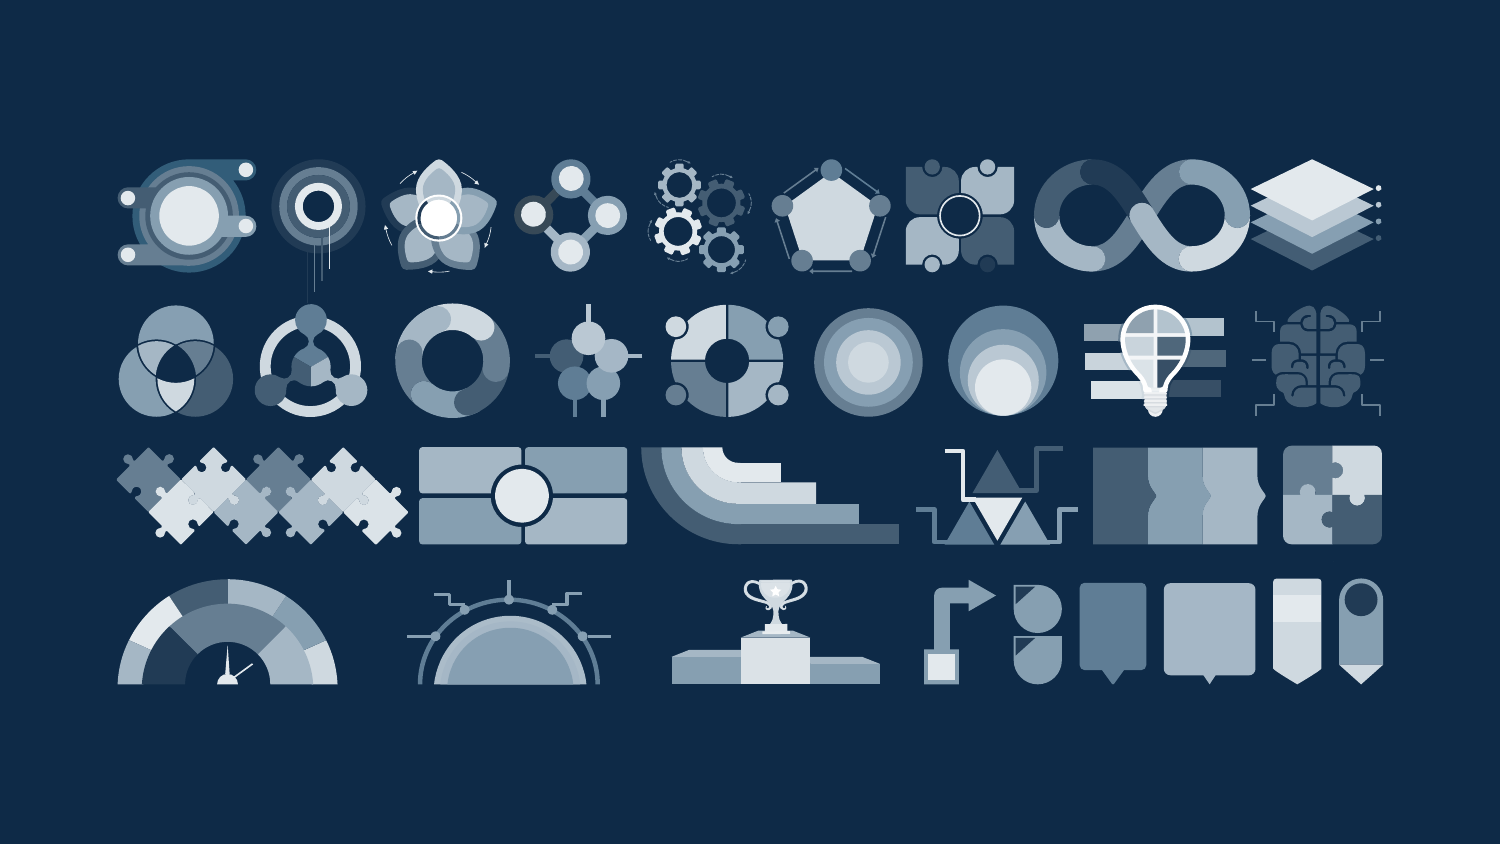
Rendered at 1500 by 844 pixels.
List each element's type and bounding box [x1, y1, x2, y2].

text_box [1338, 578, 1384, 685]
text_box [1252, 305, 1384, 416]
text_box [1252, 159, 1383, 271]
text_box [813, 307, 923, 417]
text_box [1013, 635, 1063, 685]
text_box [271, 159, 366, 302]
text_box [419, 446, 628, 545]
text_box [671, 579, 880, 685]
text_box [647, 159, 753, 275]
text_box [511, 159, 634, 272]
text_box [915, 448, 1078, 545]
text_box [380, 159, 498, 282]
text_box [771, 159, 891, 275]
text_box [1013, 584, 1063, 634]
text_box [252, 303, 371, 418]
text_box [641, 447, 899, 545]
text_box [1163, 583, 1256, 685]
text_box [116, 447, 409, 545]
text_box [406, 579, 612, 685]
text_box [118, 305, 234, 418]
text_box [395, 303, 511, 419]
text_box [923, 579, 997, 685]
text_box [117, 159, 257, 273]
text_box [1079, 582, 1147, 685]
text_box [117, 578, 338, 685]
text_box [665, 304, 789, 418]
text_box [1282, 445, 1383, 545]
text_box [1083, 304, 1227, 418]
text_box [905, 159, 1015, 273]
text_box [1033, 159, 1251, 272]
text_box [535, 304, 643, 418]
text_box [1092, 447, 1267, 545]
text_box [947, 305, 1059, 416]
text_box [1272, 578, 1322, 685]
